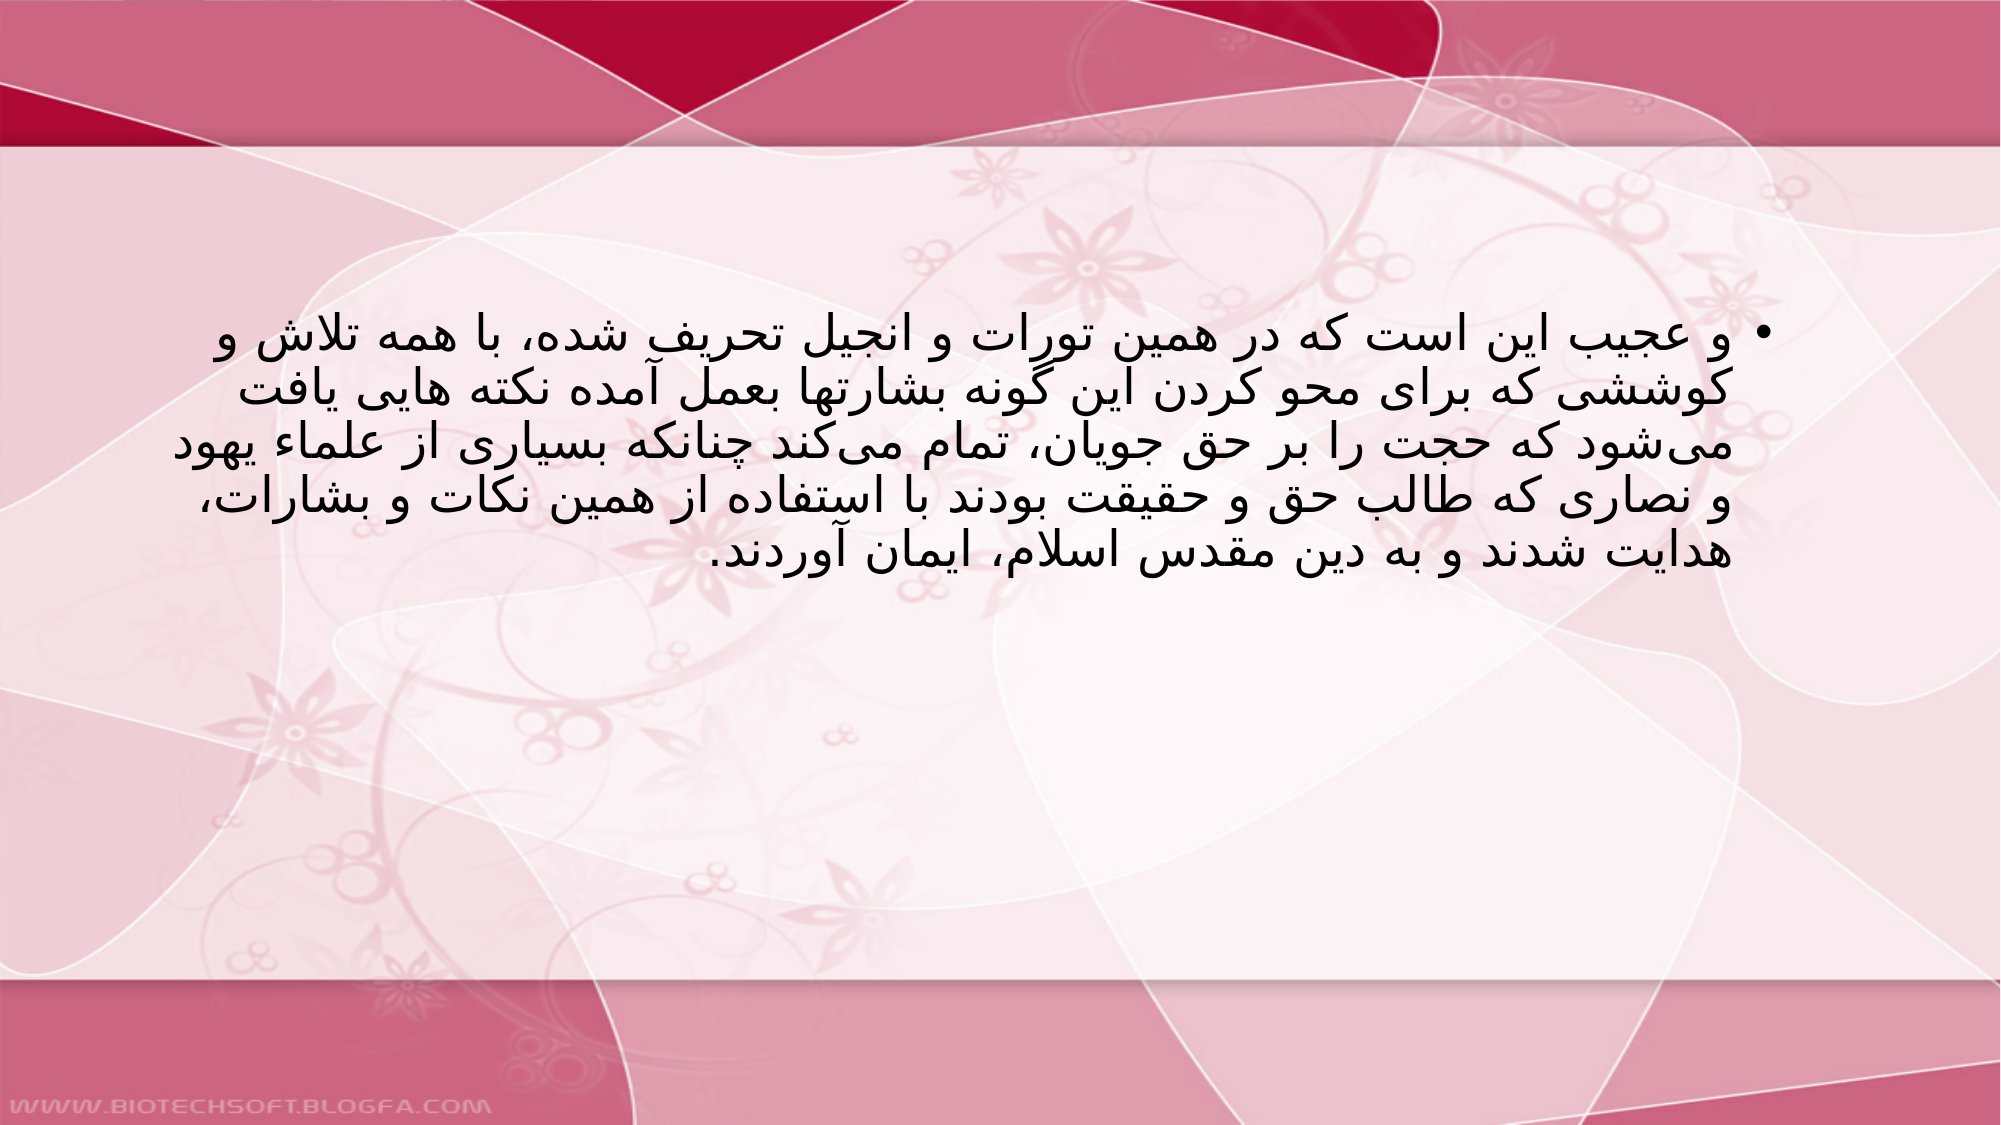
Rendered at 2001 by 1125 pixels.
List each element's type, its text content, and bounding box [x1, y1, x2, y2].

picture [0, 0, 2001, 1125]
list و عجيب اين است كه در همين تورات و انجيل تحريف شده، با همه تلاش و كوششى كه براى محو كردن اين گونه بشارتها بعمل آمده نكته هايى يافت مى‌شود كه حجت را بر حق جويان، تمام مى‌كند چنانكه بسيارى از علماء يهود و نصارى كه طالب حق و حقيقت بودند با استفاده از همين نكات و بشارات، هدايت شدند و به دين مقدس اسلام، ايمان آوردند. [137, 299, 1863, 1014]
